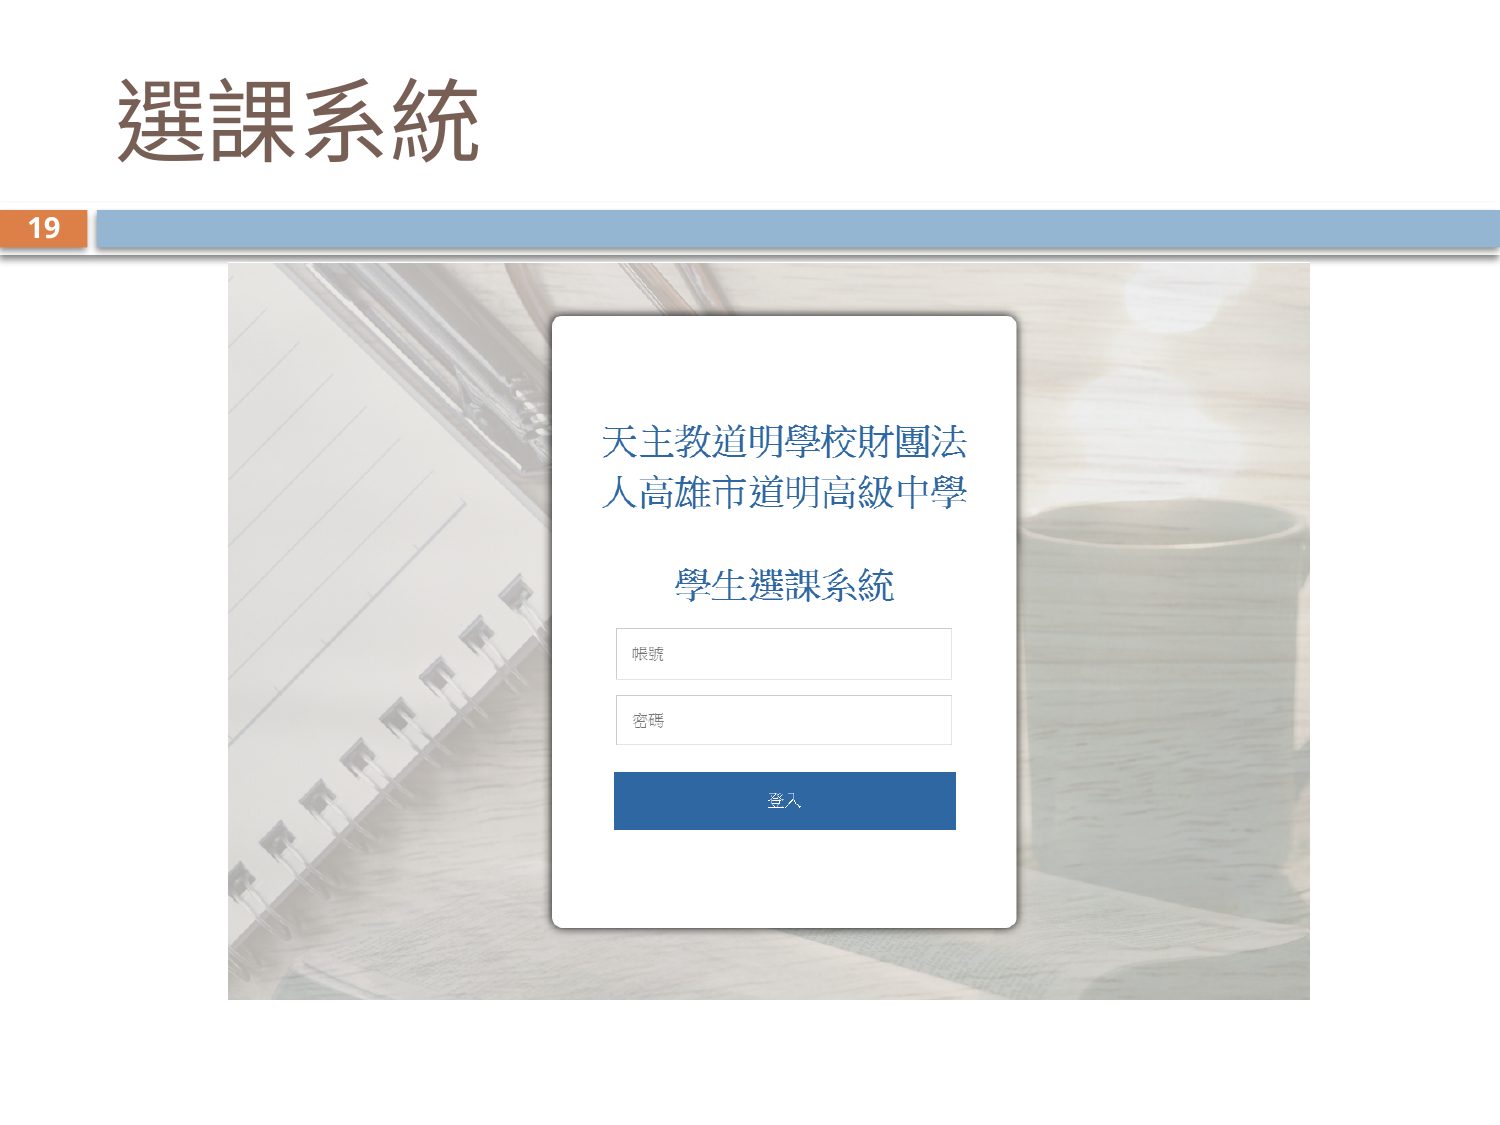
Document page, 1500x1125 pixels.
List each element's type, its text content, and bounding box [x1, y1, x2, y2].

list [228, 262, 1310, 1001]
slide_number 19 [0, 208, 88, 249]
title 選課系統 [100, 37, 1438, 200]
